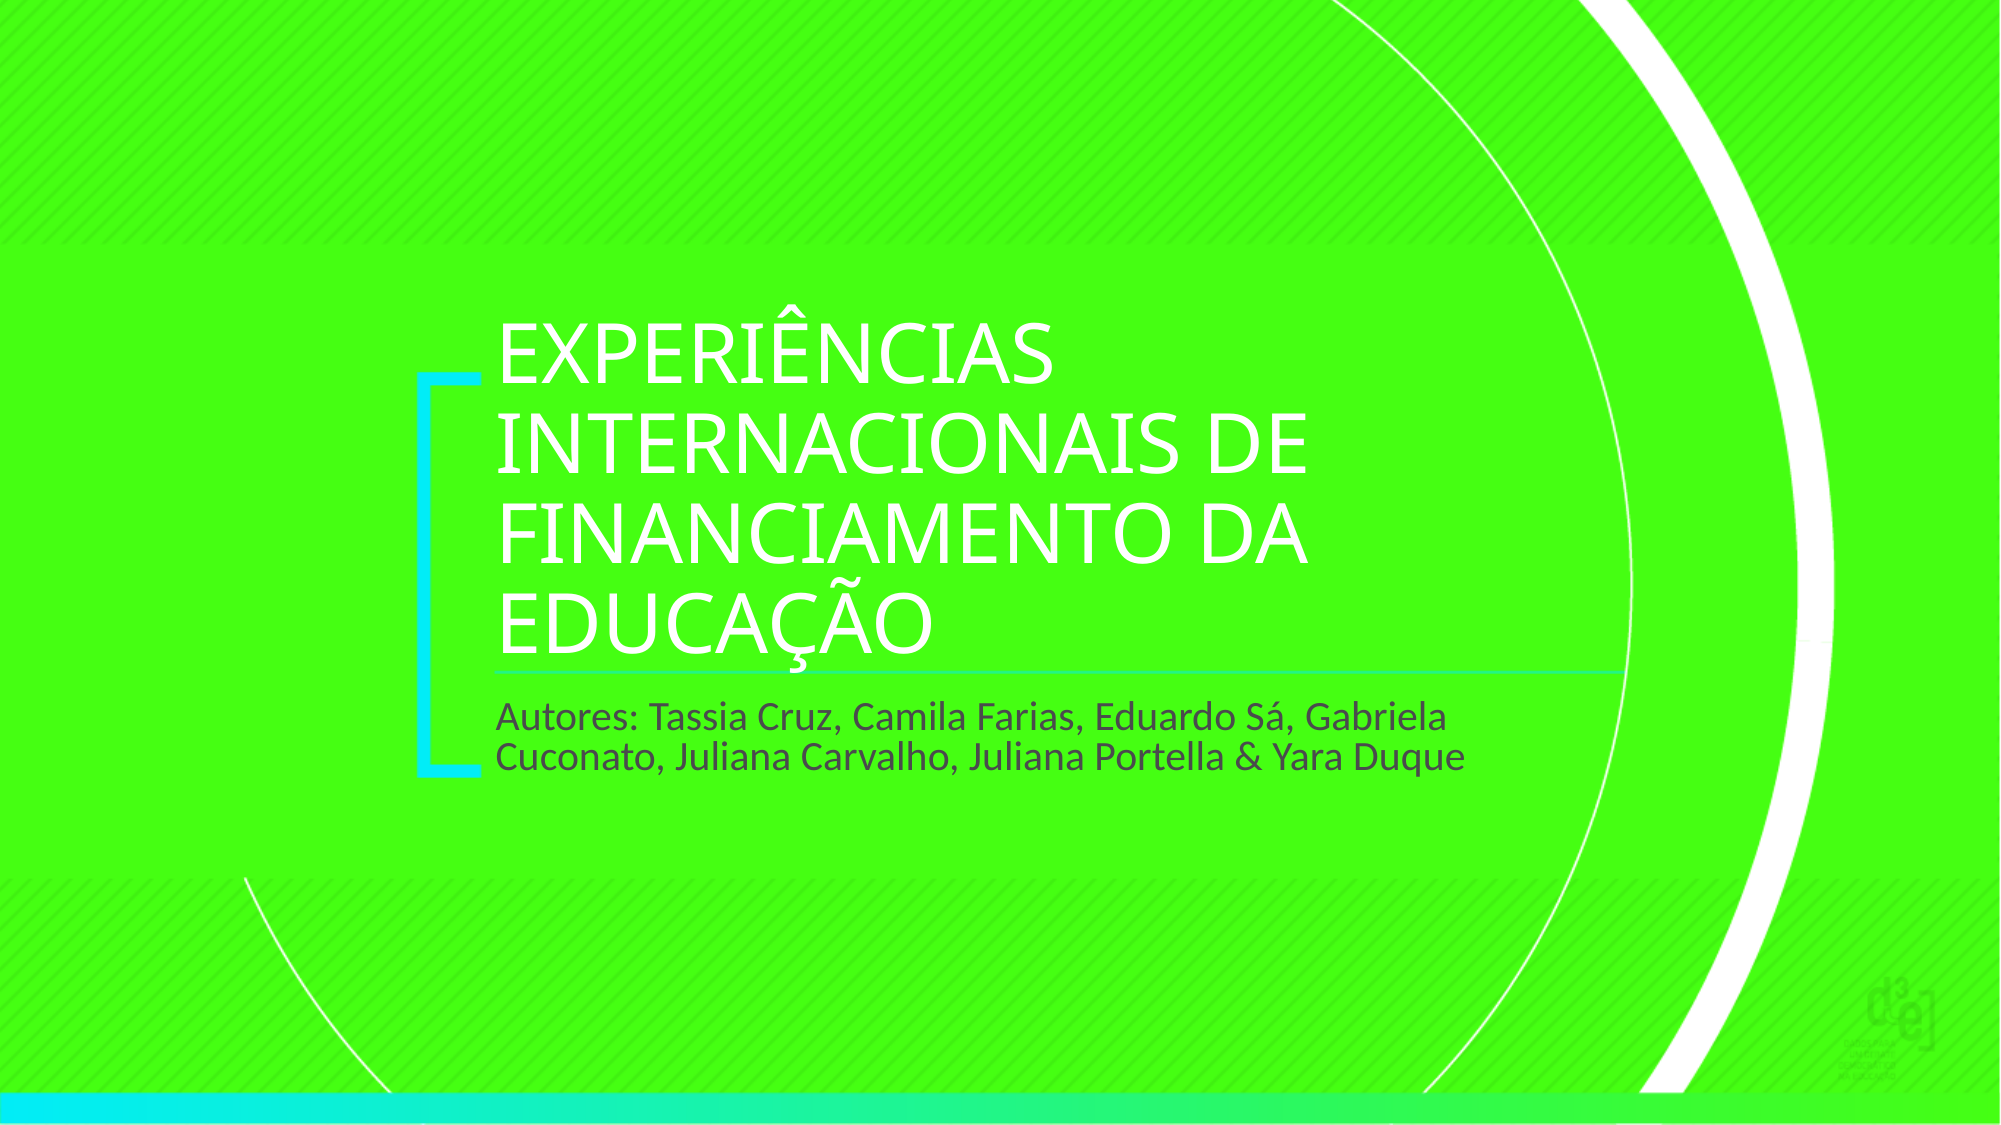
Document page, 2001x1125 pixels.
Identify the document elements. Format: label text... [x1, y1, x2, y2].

title Experiências Internacionais de Financiamento da Educação [495, 386, 1618, 672]
list Autores: Tassia Cruz, Camila Farias, Eduardo Sá, Gabriela Cuconato, Juliana Carvalho, Juliana Portella & Yara Duque [495, 690, 1618, 777]
picture [0, 0, 2001, 1125]
